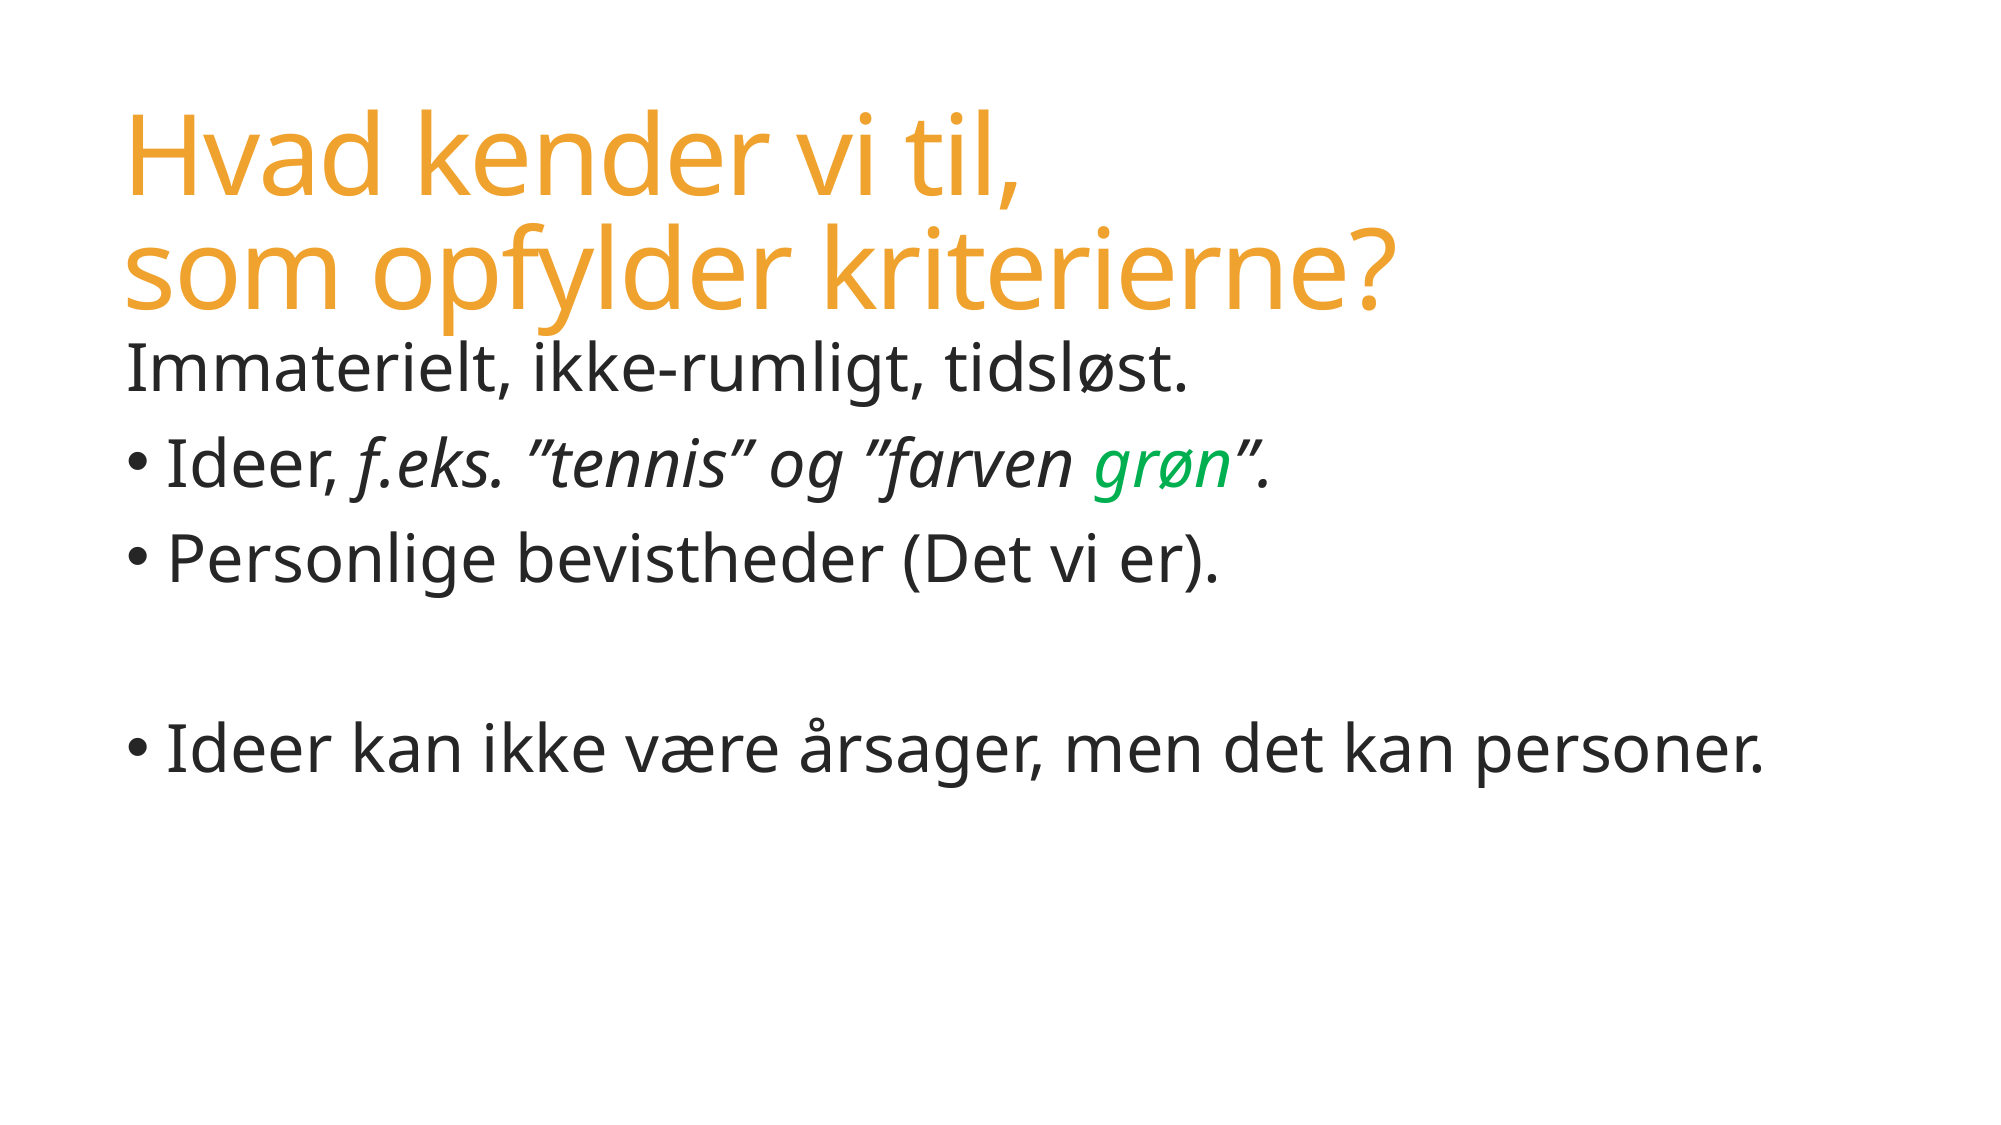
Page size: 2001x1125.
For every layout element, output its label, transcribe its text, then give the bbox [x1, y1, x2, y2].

title Hvad kender vi til, som opfylder kriterierne? [107, 81, 1875, 354]
list Immaterielt, ikke-rumligt, tidsløst. Ideer, f.eks. ”tennis” og ”farven grøn”. Personlige bevistheder (Det vi er). Ideer kan ikke være årsager, men det kan personer. [111, 329, 1876, 948]
